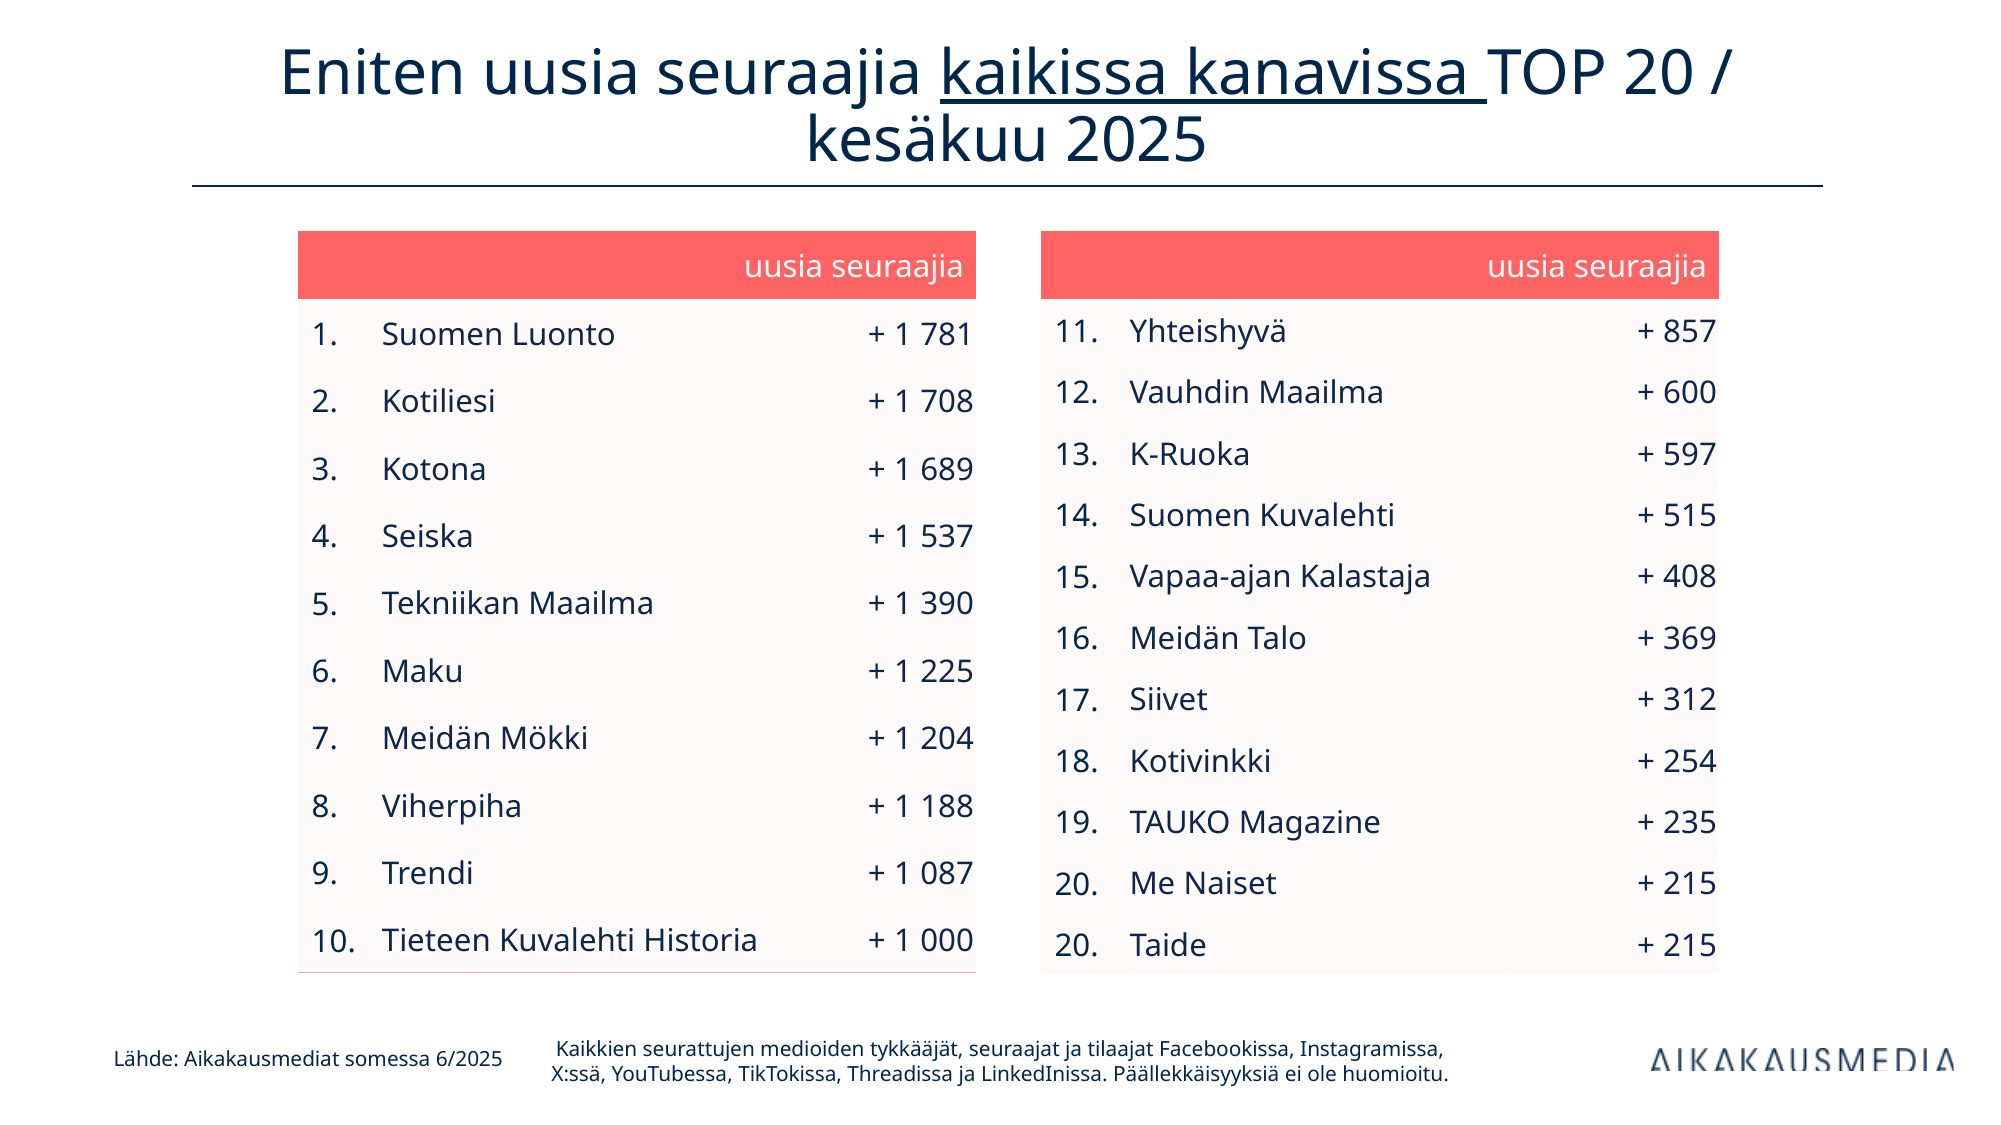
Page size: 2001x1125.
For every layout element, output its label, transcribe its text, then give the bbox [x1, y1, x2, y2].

table_cell 20. [1041, 913, 1128, 974]
table_cell 18. [1041, 729, 1128, 790]
table_cell + 369 [1512, 606, 1719, 667]
table_cell + 515 [1512, 483, 1719, 544]
table_cell 1. [298, 299, 380, 366]
table_cell 16. [1041, 606, 1128, 667]
table_cell Kotona [380, 434, 864, 501]
table_cell Suomen Luonto [380, 299, 864, 366]
table_cell + 235 [1512, 790, 1719, 852]
table_cell 3. [298, 434, 380, 501]
table_cell 6. [298, 636, 380, 703]
table_cell + 215 [1512, 852, 1719, 913]
table_cell K-Ruoka [1128, 422, 1512, 483]
table_cell Seiska [380, 501, 864, 568]
table_cell 17. [1041, 667, 1128, 729]
table_cell + 1 188 [864, 770, 976, 838]
table_cell + 1 708 [864, 366, 976, 434]
table_cell 2. [298, 366, 380, 434]
table_cell 14. [1041, 483, 1128, 544]
table_cell 9. [298, 838, 380, 905]
table_cell 20. [1041, 852, 1128, 913]
table_cell + 254 [1512, 729, 1719, 790]
table_cell Vauhdin Maailma [1128, 360, 1512, 422]
table_cell 13. [1041, 422, 1128, 483]
table_cell 7. [298, 703, 380, 770]
title Eniten uusia seuraajia kaikissa kanavissa TOP 20 / kesäkuu 2025 [137, 31, 1877, 185]
table_cell + 857 [1512, 299, 1719, 360]
table_cell 4. [298, 501, 380, 568]
table_cell + 597 [1512, 422, 1719, 483]
table_cell Suomen Kuvalehti [1128, 483, 1512, 544]
table_cell 15. [1041, 544, 1128, 606]
table_cell + 1 000 [864, 905, 976, 972]
table_cell Meidän Mökki [380, 703, 864, 770]
table_cell Yhteishyvä [1128, 299, 1512, 360]
table_cell 8. [298, 770, 380, 838]
text_box Kaikkien seurattujen medioiden tykkääjät, seuraajat ja tilaajat Facebookissa, Instagramissa, X:ssä, YouTubessa, TikTokissa, Threadissa ja LinkedInissa. Päällekkäisyyksiä ei ole huomioitu. [516, 1027, 1484, 1093]
table_cell 12. [1041, 360, 1128, 422]
table_cell Me Naiset [1128, 852, 1512, 913]
table_cell + 312 [1512, 667, 1719, 729]
table_cell Vapaa-ajan Kalastaja [1128, 544, 1512, 606]
table_cell Tieteen Kuvalehti Historia [380, 905, 864, 972]
table_cell Maku [380, 636, 864, 703]
table_cell + 215 [1512, 913, 1719, 974]
table_cell 10. [298, 905, 380, 972]
table_cell 19. [1041, 790, 1128, 852]
table_cell Trendi [380, 838, 864, 905]
table_cell + 408 [1512, 544, 1719, 606]
table_cell + 1 087 [864, 838, 976, 905]
table_header uusia seuraajia [298, 231, 976, 299]
table_cell + 1 390 [864, 568, 976, 636]
table_cell Siivet [1128, 667, 1512, 729]
table_cell + 1 781 [864, 299, 976, 366]
table_cell Taide [1128, 913, 1512, 974]
table_cell Kotiliesi [380, 366, 864, 434]
table_cell + 1 537 [864, 501, 976, 568]
table_cell + 600 [1512, 360, 1719, 422]
table_cell 11. [1041, 299, 1128, 360]
table_cell Viherpiha [380, 770, 864, 838]
table_cell + 1 689 [864, 434, 976, 501]
table_cell Tekniikan Maailma [380, 568, 864, 636]
table_cell Meidän Talo [1128, 606, 1512, 667]
table_cell + 1 204 [864, 703, 976, 770]
table_cell TAUKO Magazine [1128, 790, 1512, 852]
table_cell + 1 225 [864, 636, 976, 703]
table_header uusia seuraajia [1041, 231, 1719, 299]
table_cell Kotivinkki [1128, 729, 1512, 790]
table_cell 5. [298, 568, 380, 636]
